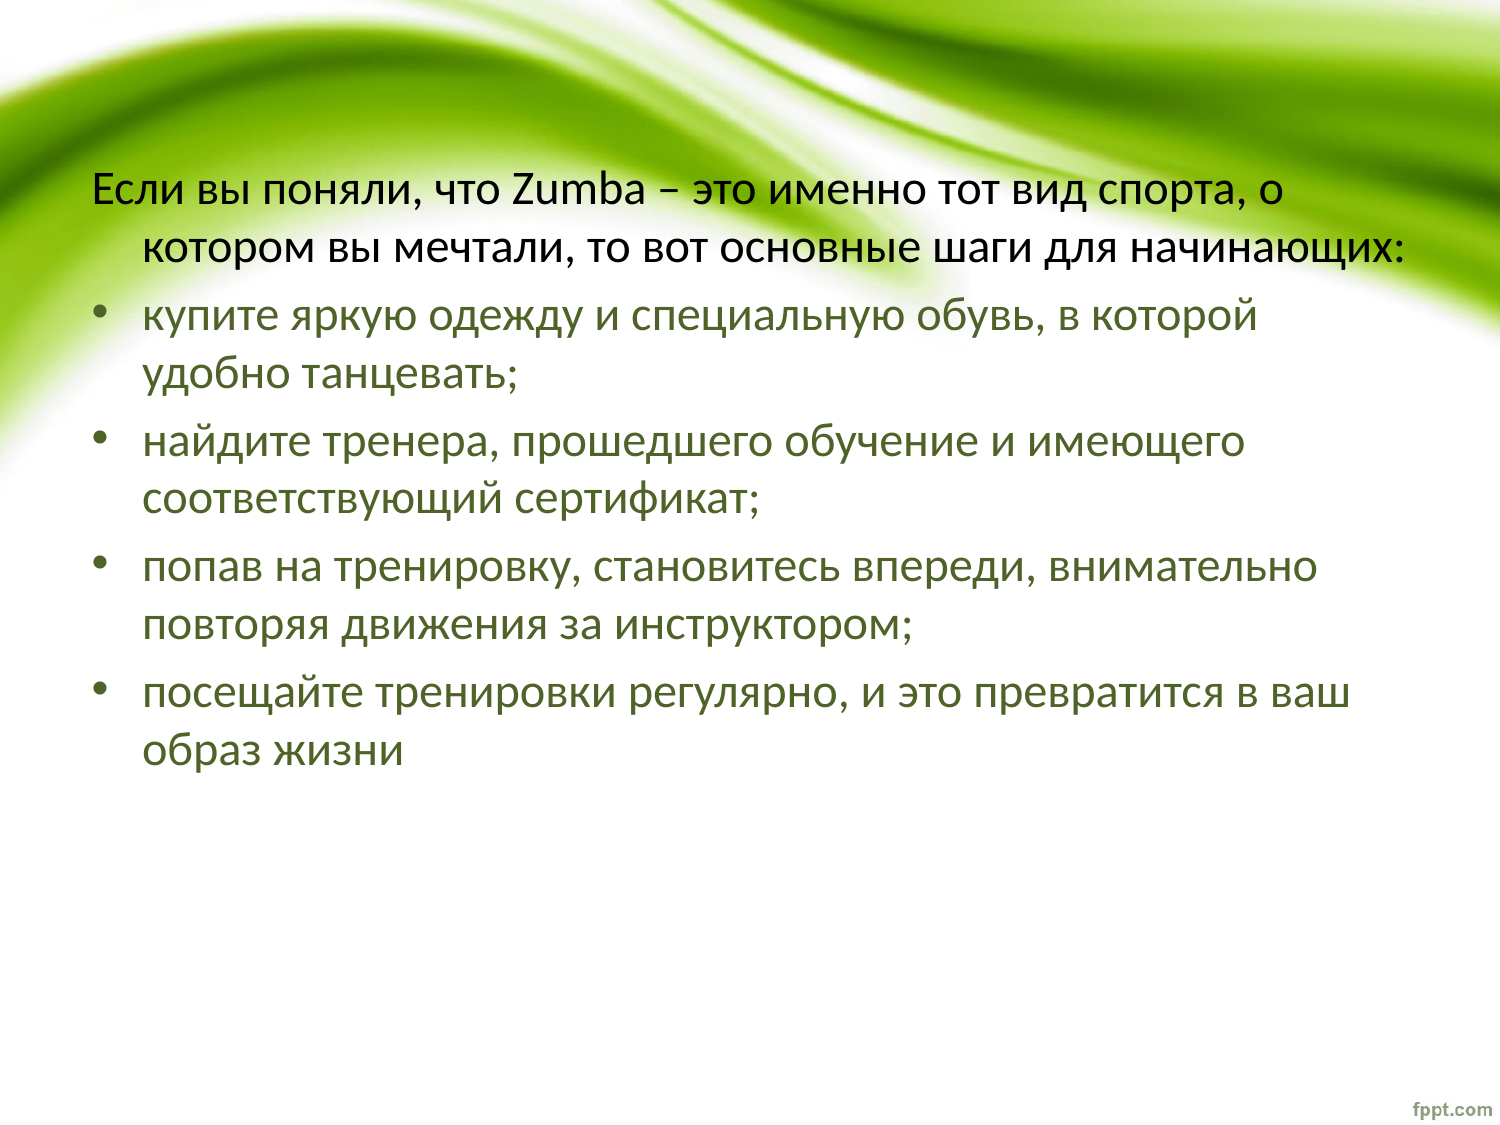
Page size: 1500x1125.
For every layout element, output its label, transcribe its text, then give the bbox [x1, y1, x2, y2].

picture [0, 0, 1500, 1125]
list Если вы поняли, что Zumba – это именно тот вид спорта, о котором вы мечтали, то вот основные шаги для начинающих: купите яркую одежду и специальную обувь, в которой удобно танцевать; найдите тренера, прошедшего обучение и имеющего соответствующий сертификат; попав на тренировку, становитесь впереди, внимательно повторяя движения за инструктором; посещайте тренировки регулярно, и это превратится в ваш образ жизни [76, 149, 1427, 792]
